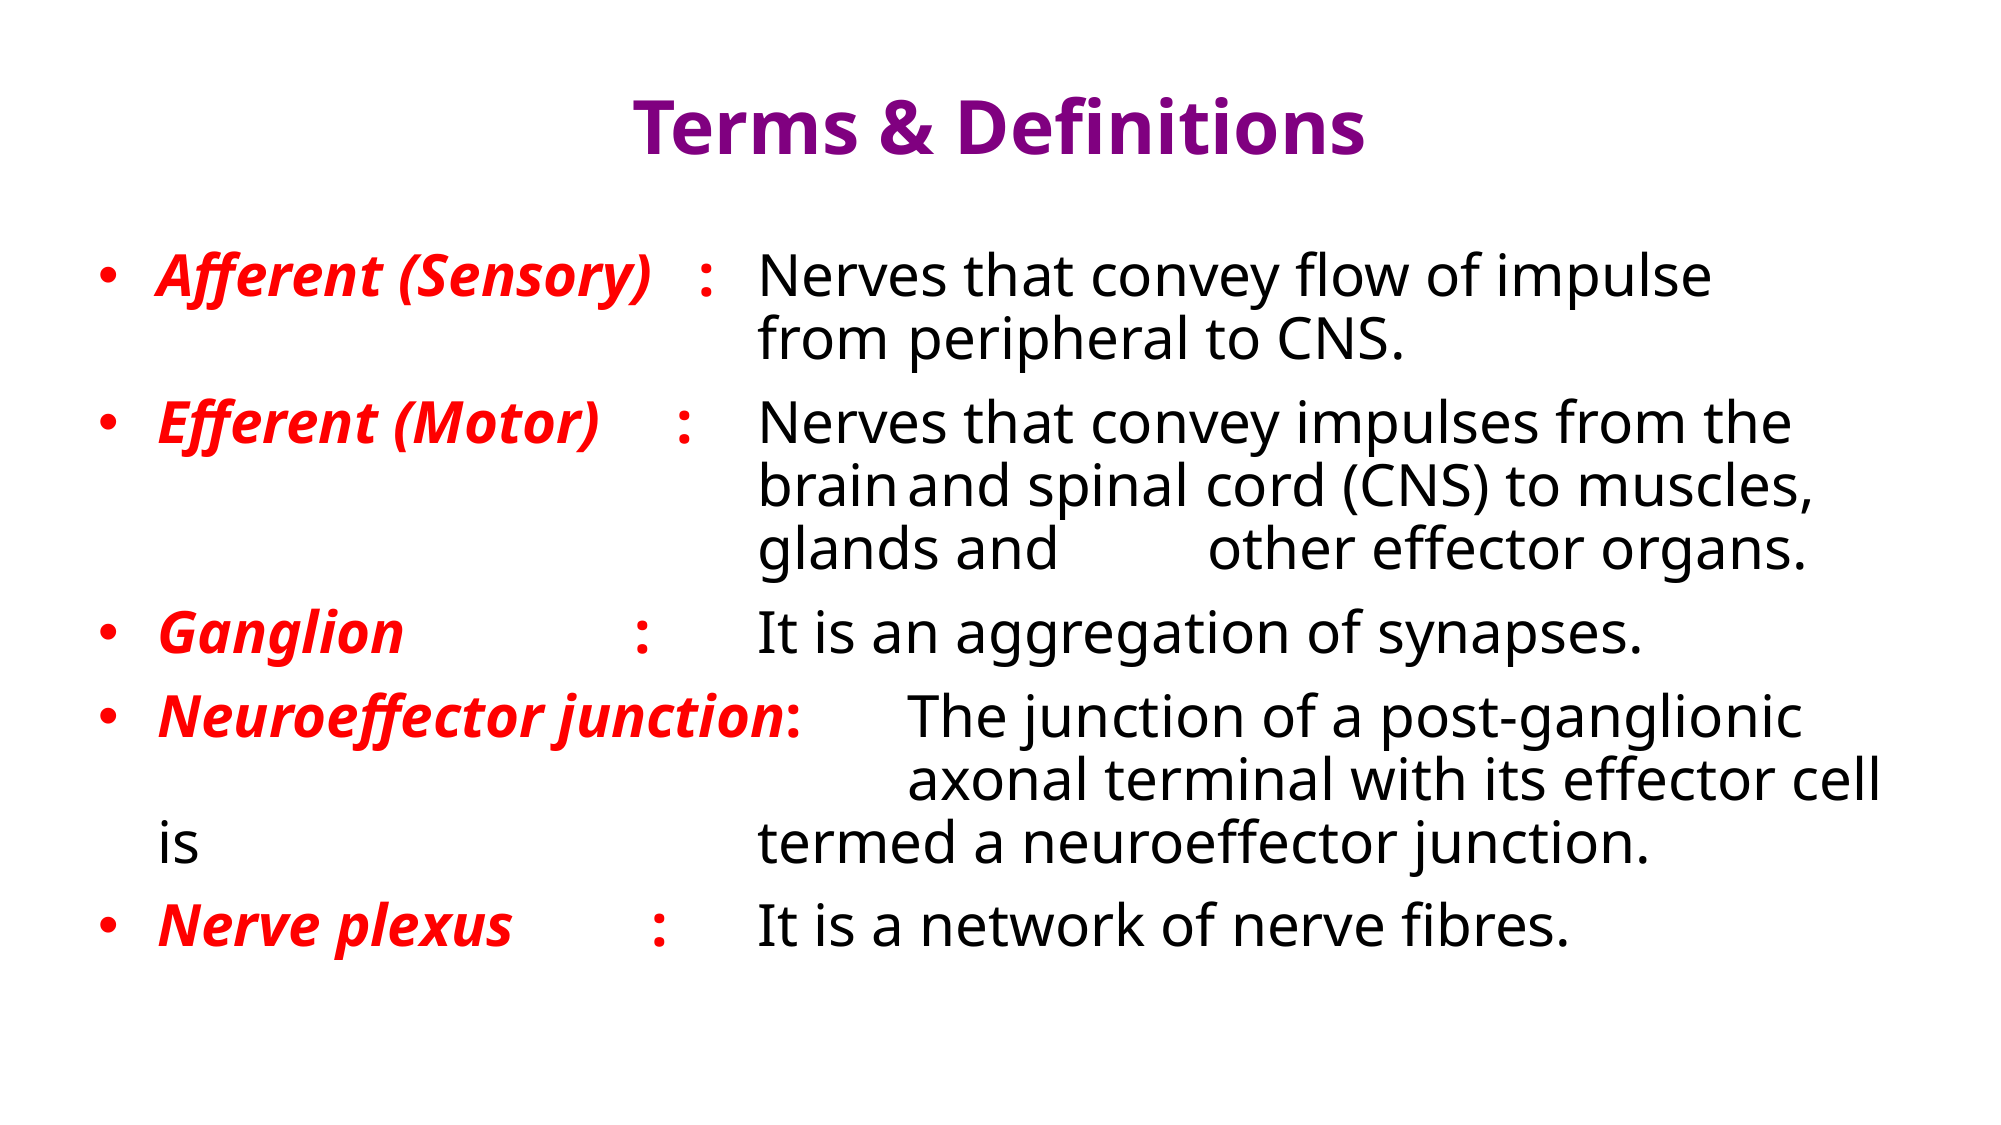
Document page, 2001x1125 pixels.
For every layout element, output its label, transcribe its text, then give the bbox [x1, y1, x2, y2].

title Terms & Definitions [137, 21, 1863, 240]
list Afferent (Sensory) : Nerves that convey flow of impulse from peripheral to CNS. Efferent (Motor) : Nerves that convey impulses from the brain and spinal cord (CNS) to muscles, glands and other effector organs. Ganglion : It is an aggregation of synapses. Neuroeffector junction: The junction of a post-ganglionic axonal terminal with its effector cell is termed a neuroeffector junction. Nerve plexus : It is a network of nerve fibres. [83, 239, 1946, 1068]
